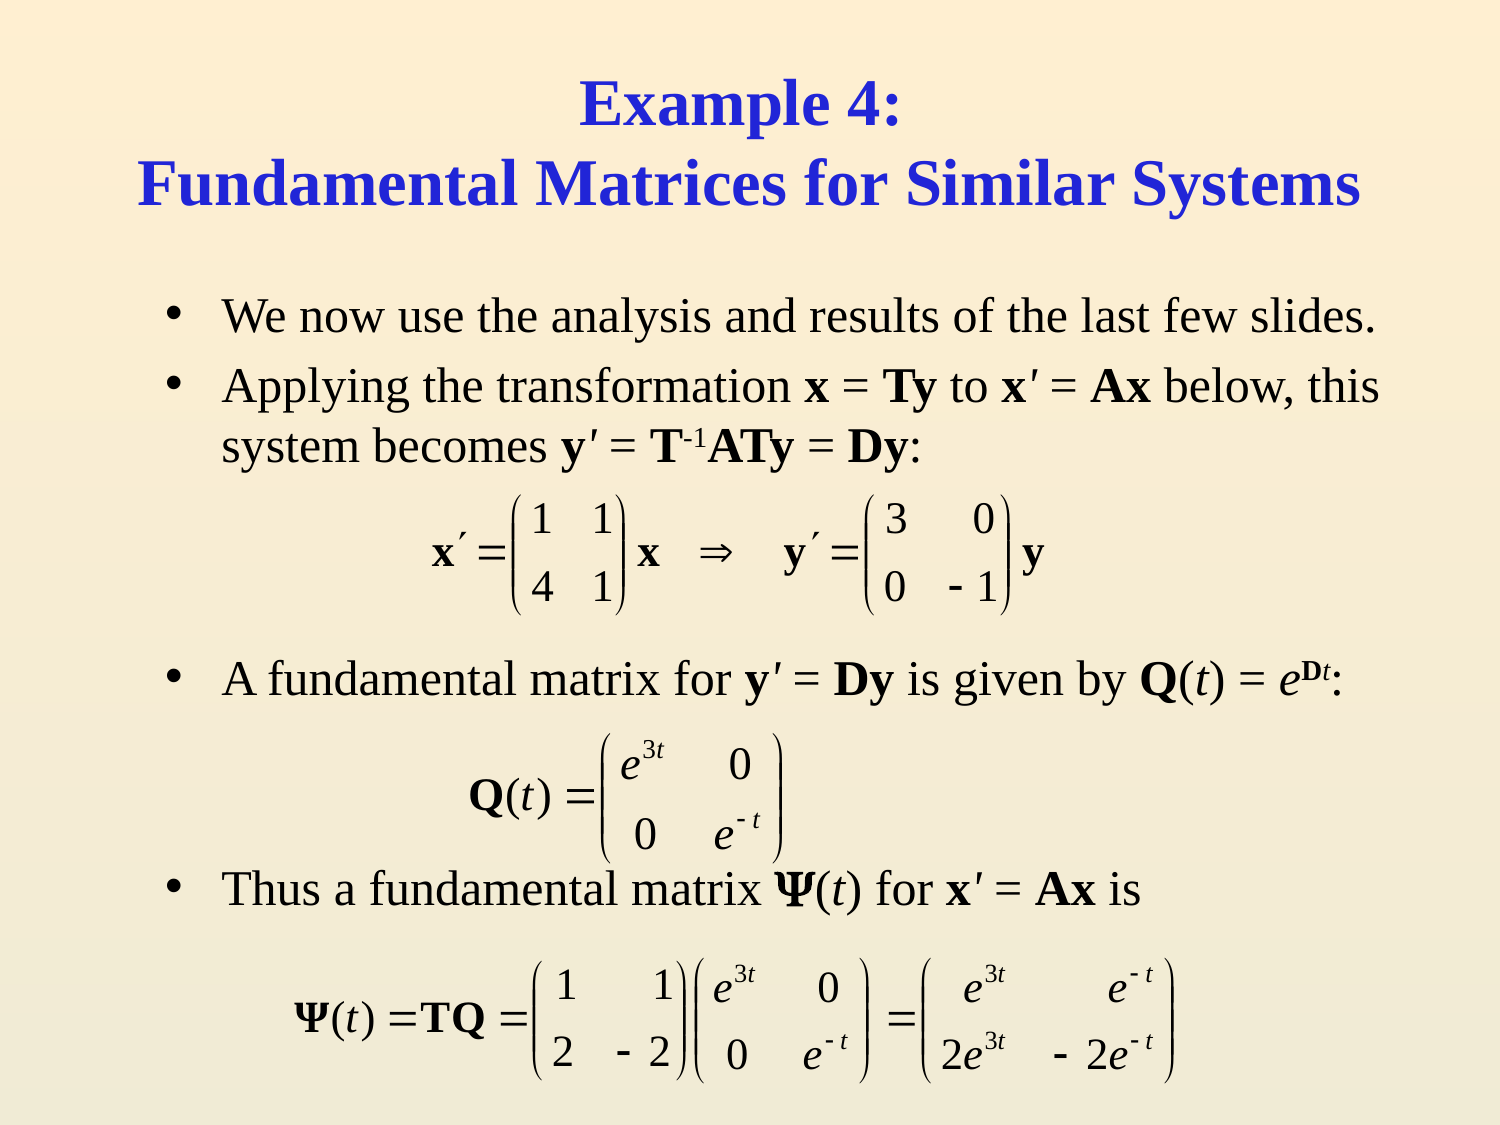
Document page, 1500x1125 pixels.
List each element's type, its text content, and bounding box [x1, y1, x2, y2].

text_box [462, 724, 797, 873]
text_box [287, 949, 1188, 1093]
title Example 4: Fundamental Matrices for Similar Systems [75, 45, 1425, 233]
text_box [424, 487, 1055, 624]
list We now use the analysis and results of the last few slides. Applying the transformation x = Ty to x' = Ax below, this system becomes y' = T-1ATy = Dy: A fundamental matrix for y' = Dy is given by Q(t) = eDt: Thus a fundamental matrix (t) for x' = Ax is [150, 275, 1449, 1088]
